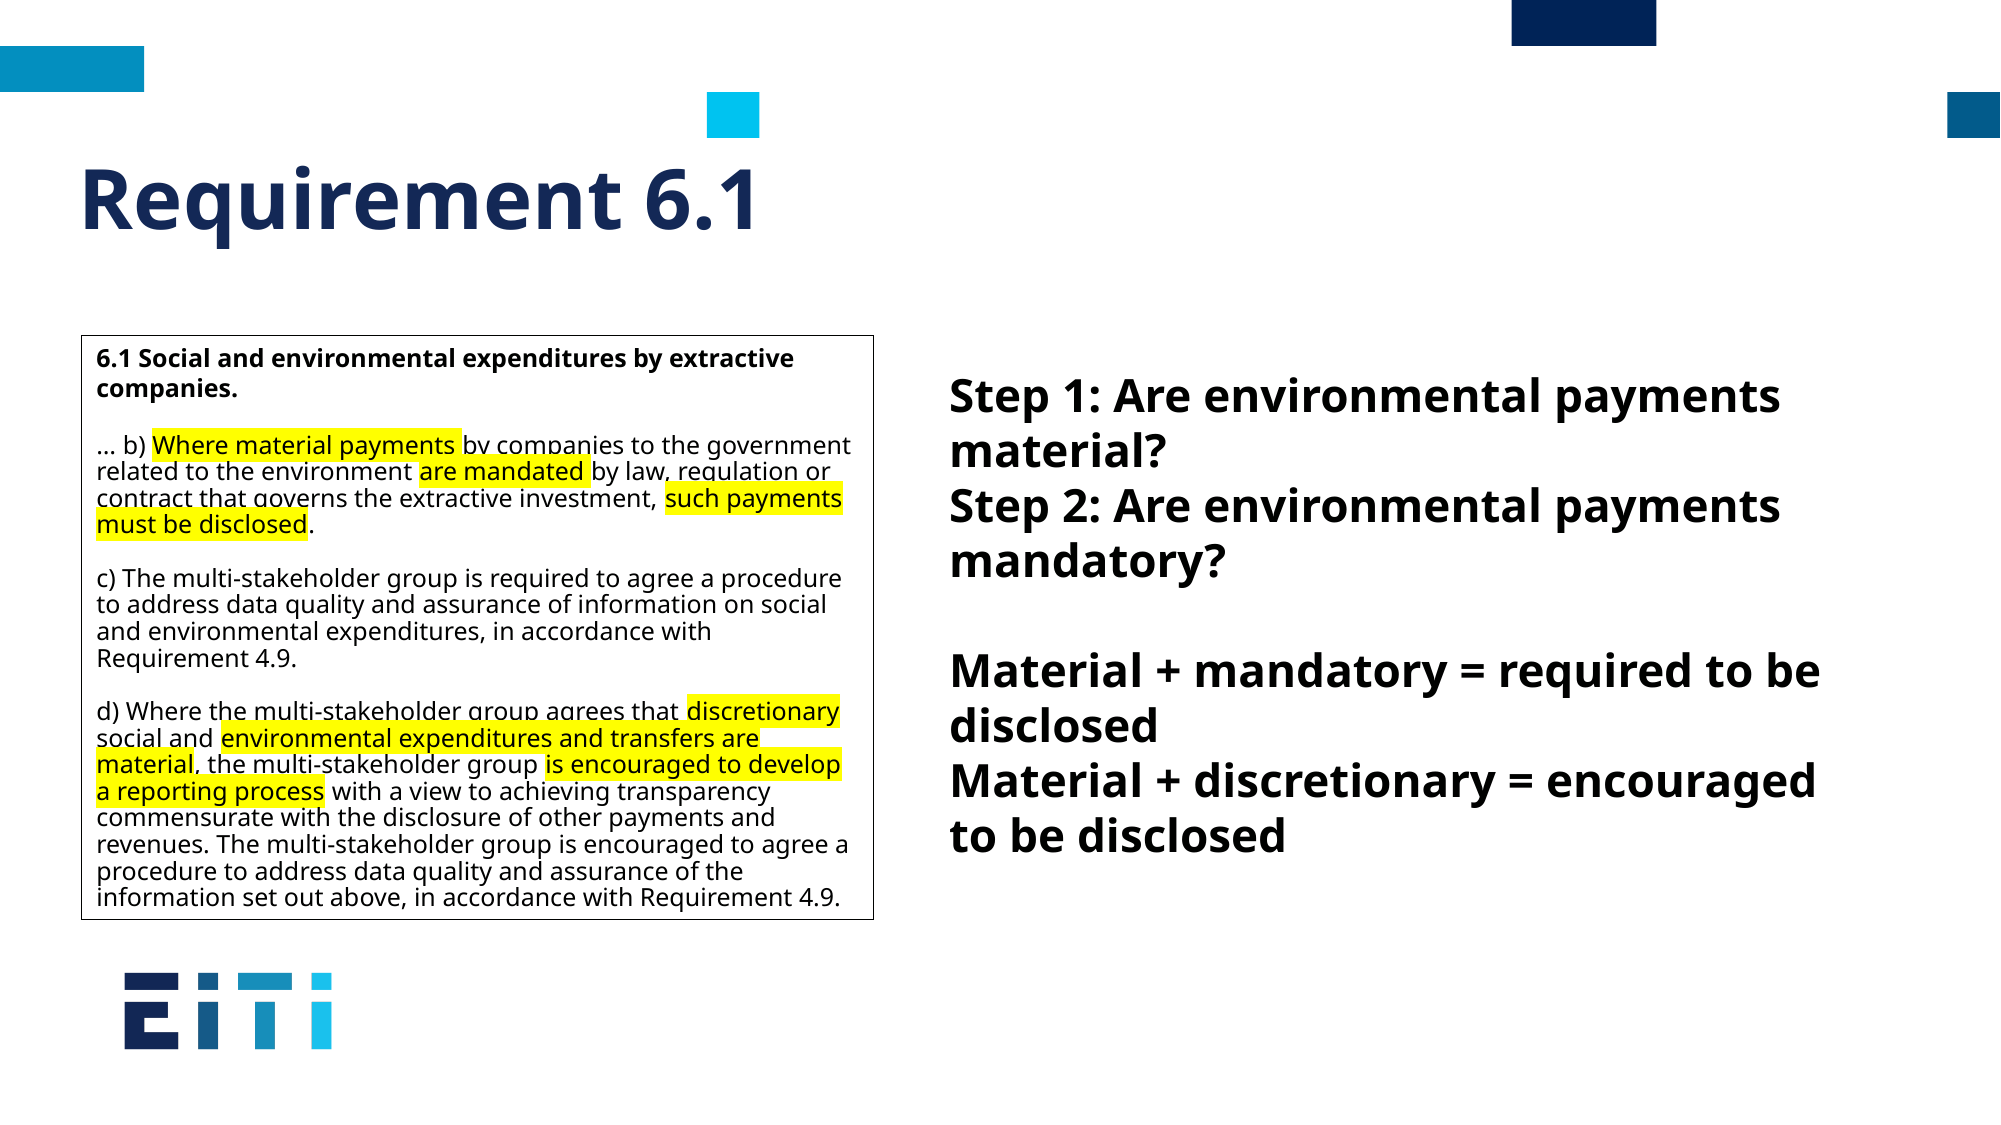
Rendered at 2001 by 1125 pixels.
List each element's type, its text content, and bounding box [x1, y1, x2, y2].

picture [105, 955, 351, 1067]
text_box Step 1: Are environmental payments material? Step 2: Are environmental payments mandatory? Material + mandatory = required to be disclosed Material + discretionary = encouraged to be disclosed [934, 359, 1871, 869]
text_box 6.1 Social and environmental expenditures by extractive companies. … b) Where material payments by companies to the government related to the environment are mandated by law, regulation or contract that governs the extractive investment, such payments must be disclosed. c) The multi-stakeholder group is required to agree a procedure to address data quality and assurance of information on social and environmental expenditures, in accordance with Requirement 4.9. d) Where the multi-stakeholder group agrees that discretionary social and environmental expenditures and transfers are material, the multi-stakeholder group is encouraged to develop a reporting process with a view to achieving transparency commensurate with the disclosure of other payments and revenues. The multi-stakeholder group is encouraged to agree a procedure to address data quality and assurance of the information set out above, in accordance with Requirement 4.9. [81, 335, 874, 920]
title Requirement 6.1 [64, 150, 1853, 261]
